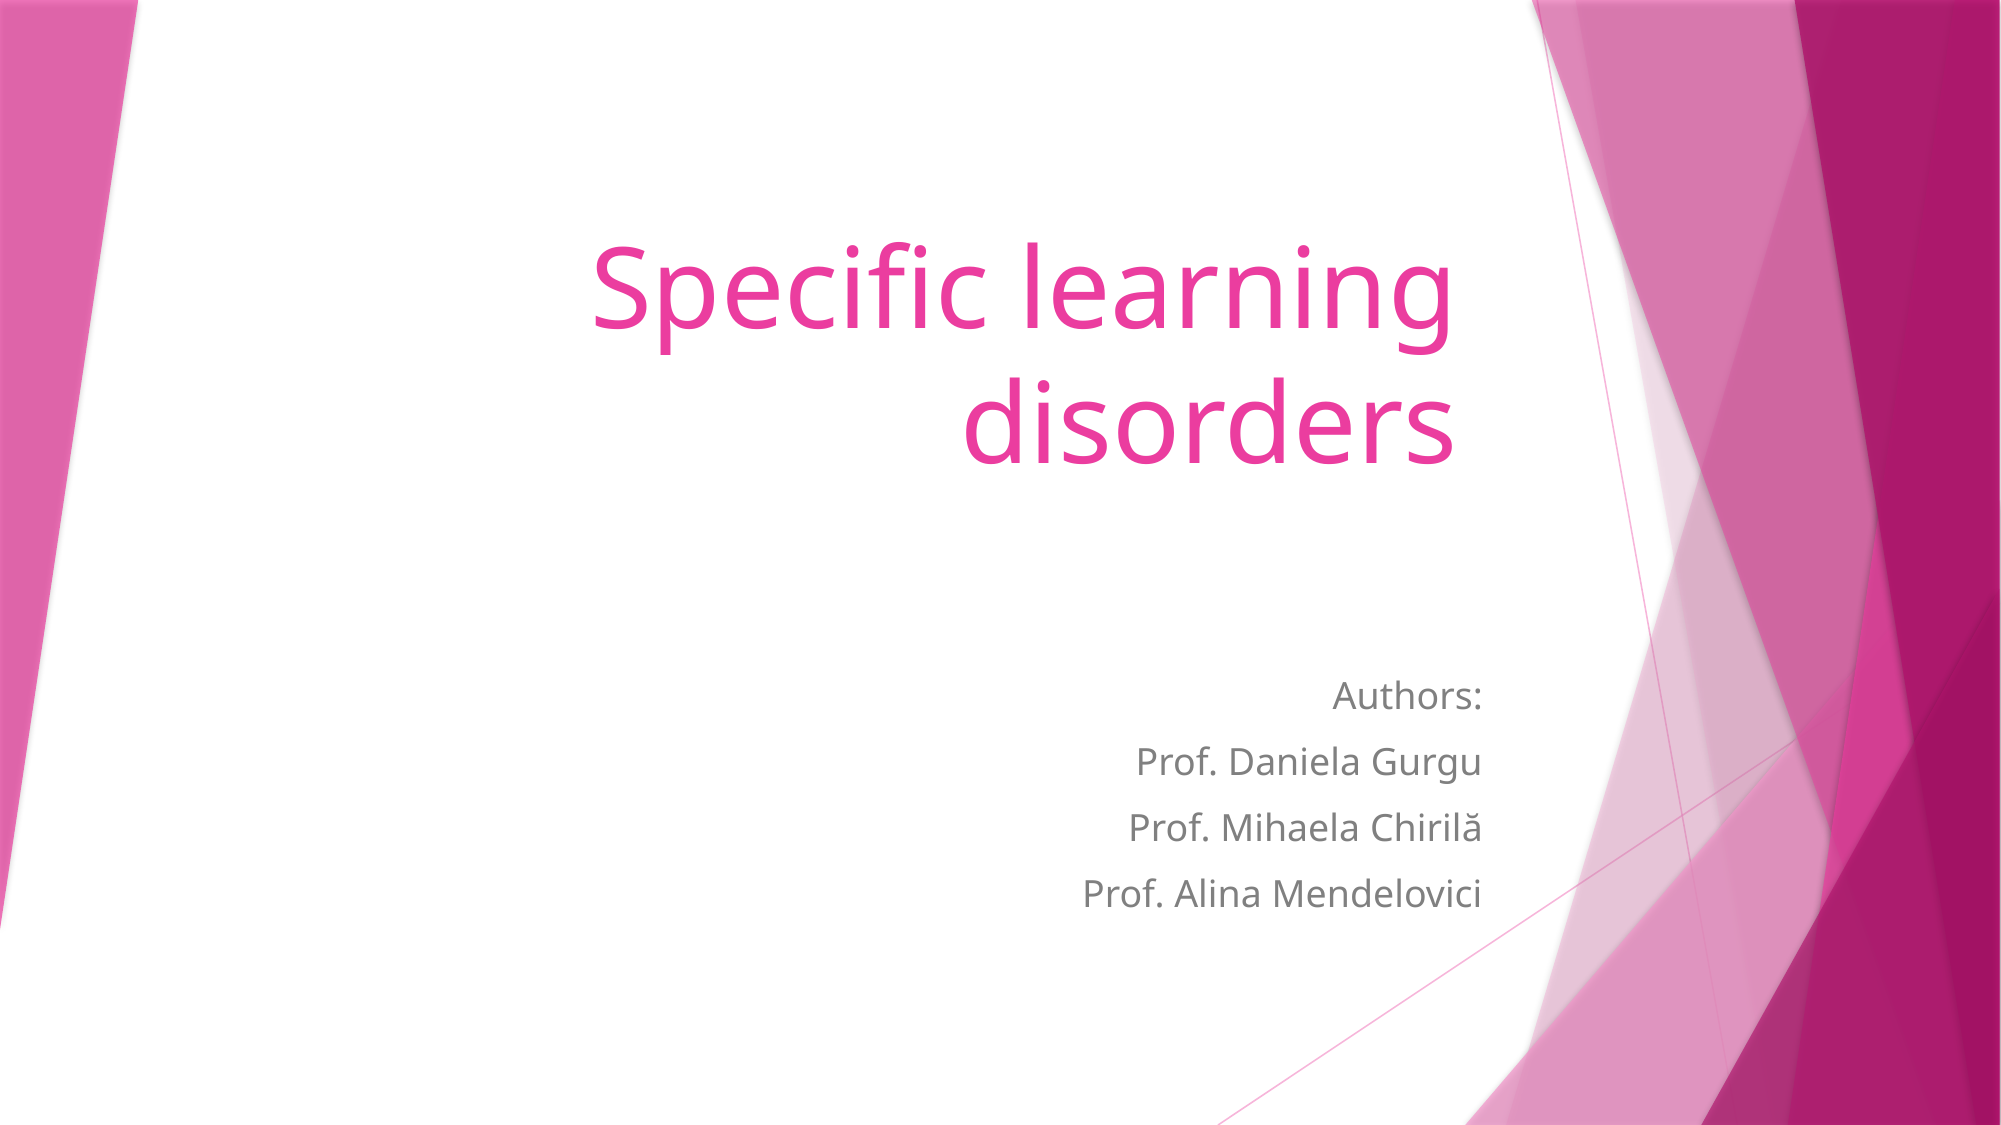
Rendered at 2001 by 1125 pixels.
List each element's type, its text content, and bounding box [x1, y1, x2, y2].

subtitle Authors: Prof. Daniela Gurgu Prof. Mihaela Chirilă Prof. Alina Mendelovici [247, 664, 1498, 965]
title Specific learning disorders [366, 197, 1473, 494]
